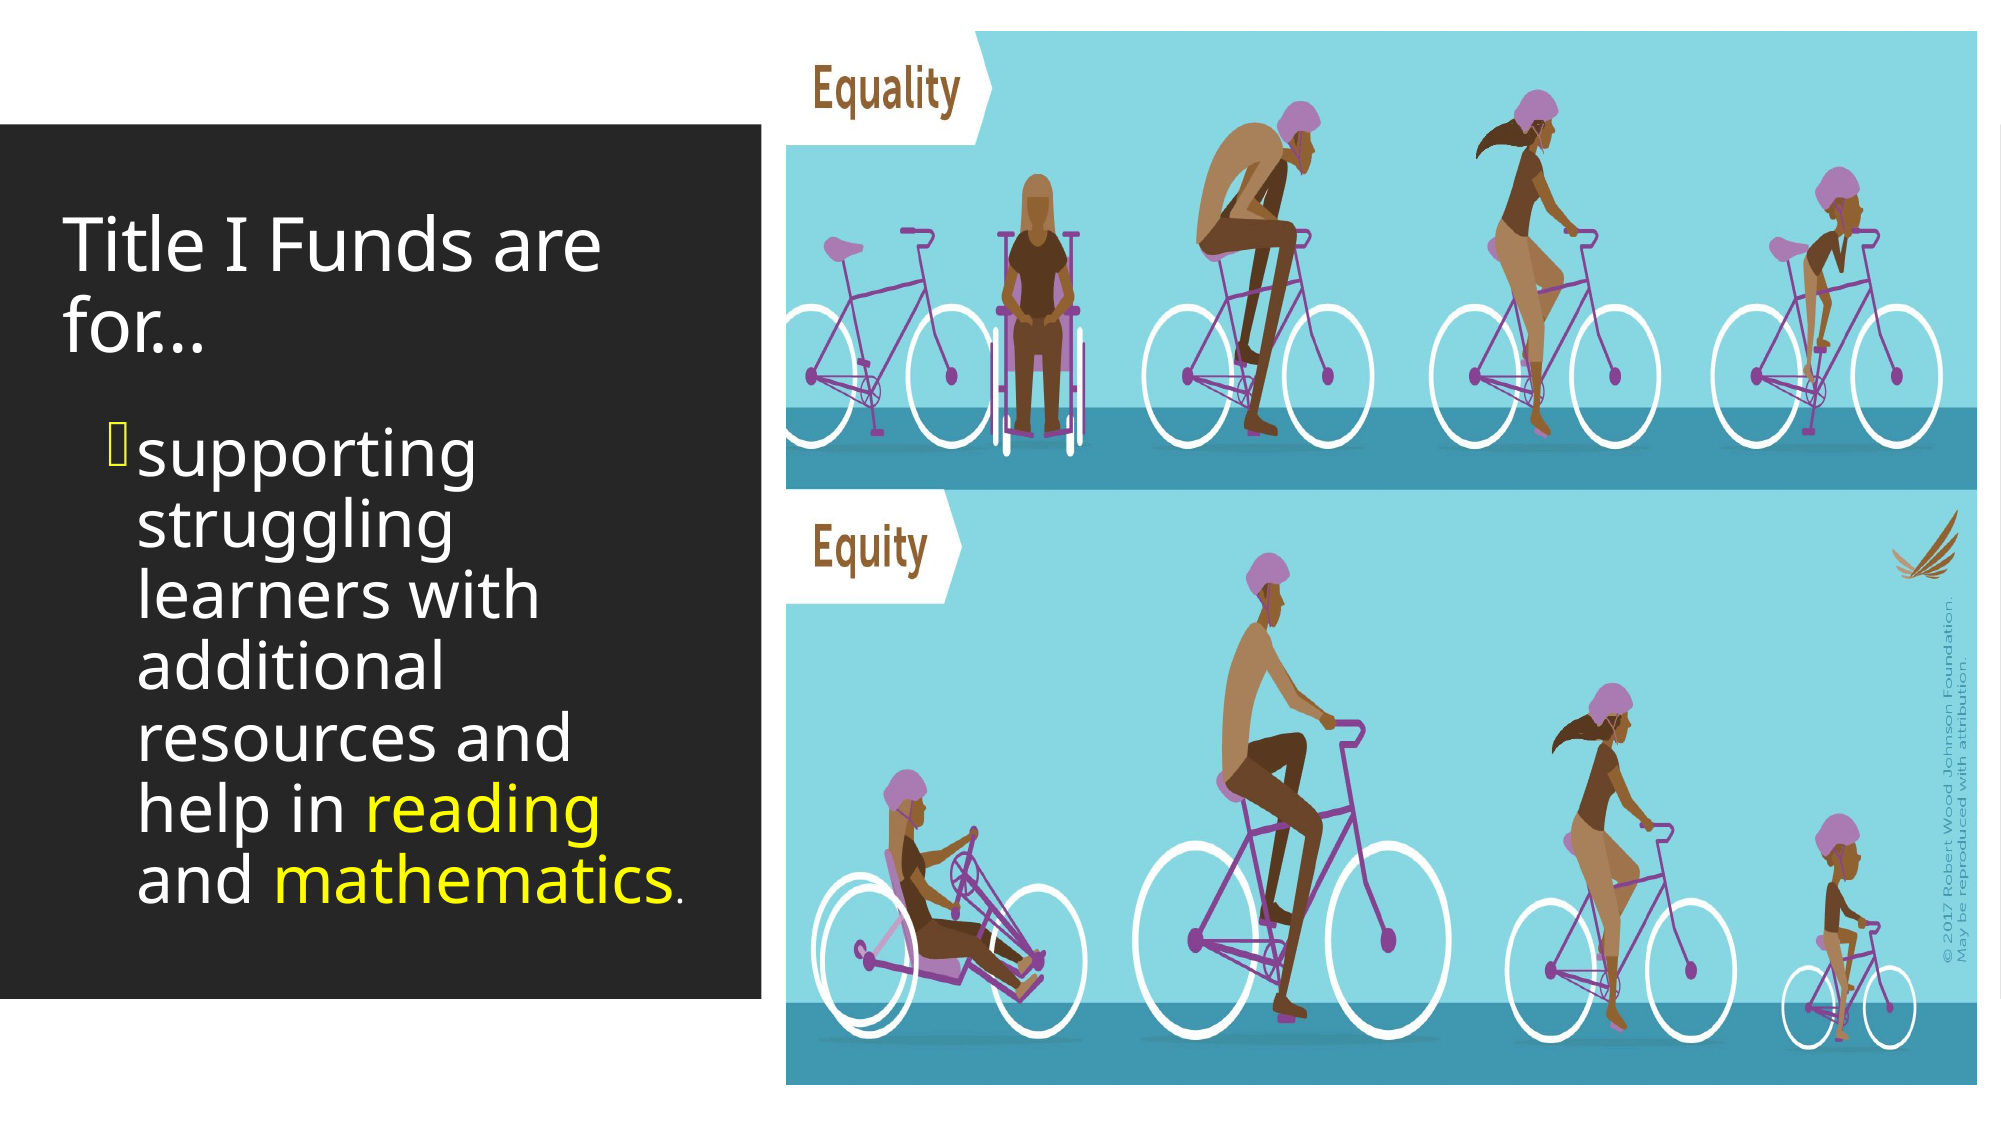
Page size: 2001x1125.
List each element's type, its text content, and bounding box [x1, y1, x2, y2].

text_box [0, 0, 2000, 1125]
text_box supporting struggling learners with additional resources and help in reading and mathematics. [47, 411, 707, 949]
text_box [0, 124, 762, 1000]
picture [786, 31, 1977, 1086]
title Title I Funds are for… [47, 184, 707, 391]
